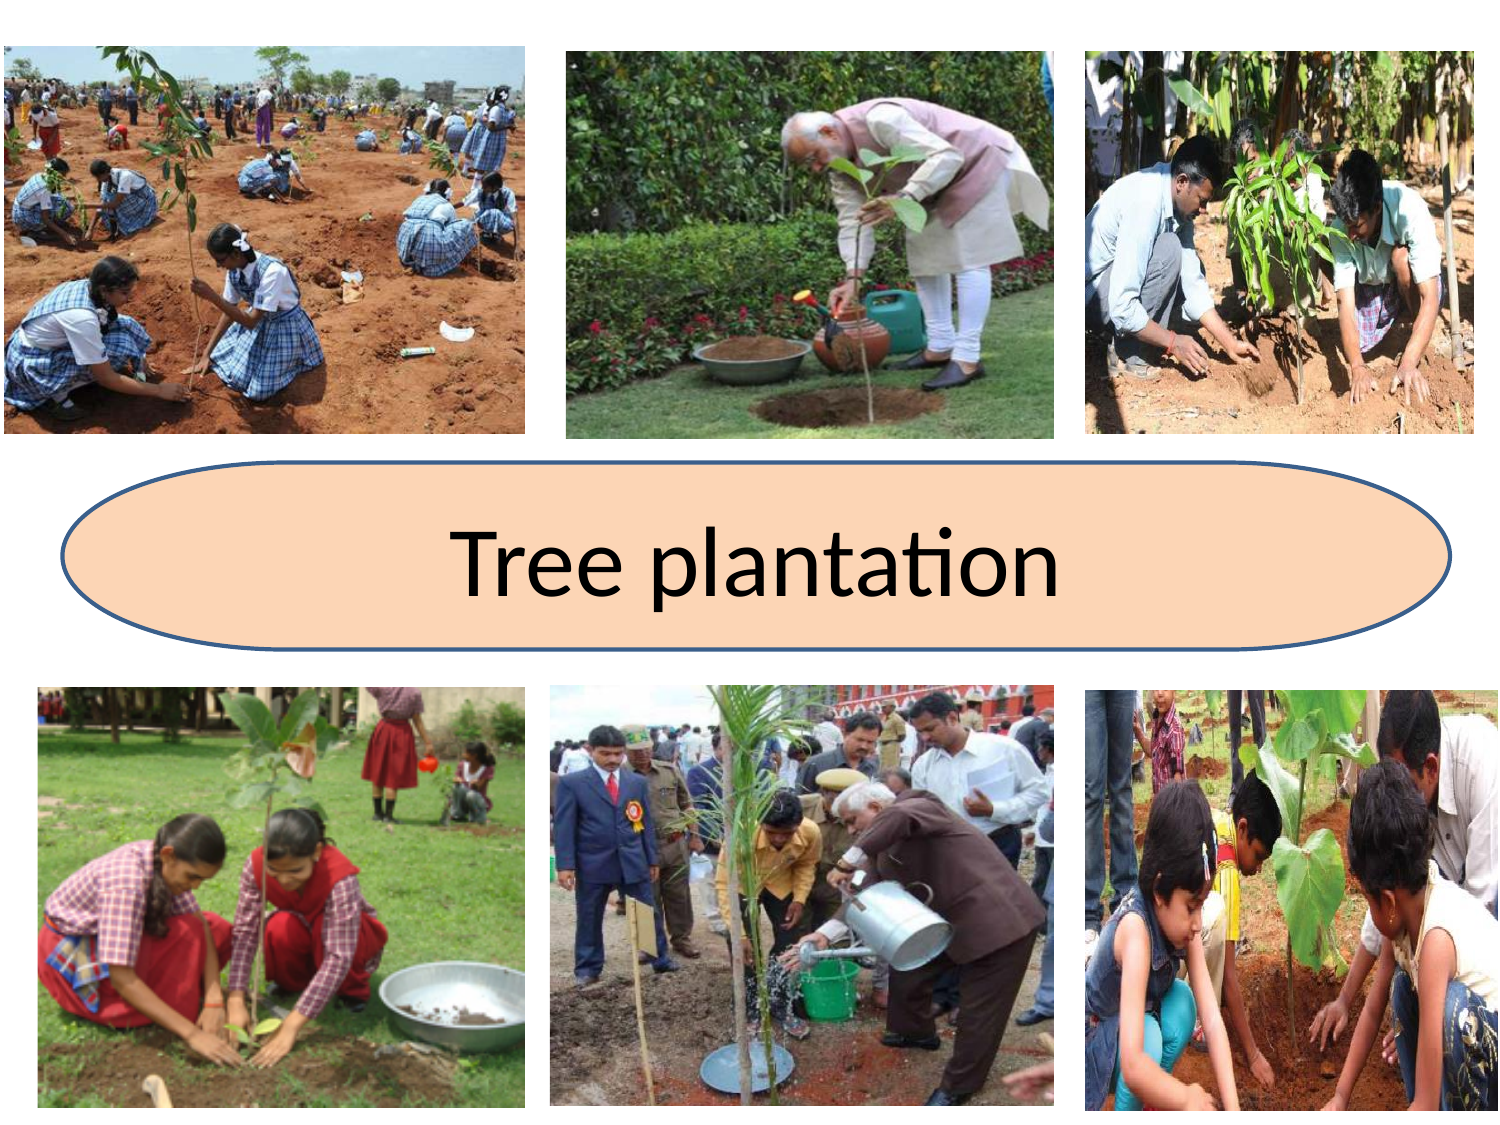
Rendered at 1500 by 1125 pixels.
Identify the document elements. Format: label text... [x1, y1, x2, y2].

text_box Tree plantation [60, 460, 1453, 652]
picture [549, 685, 1055, 1107]
picture [1084, 51, 1474, 434]
picture [37, 687, 526, 1108]
picture [4, 45, 526, 434]
picture [565, 51, 1055, 440]
picture [1084, 690, 1498, 1111]
